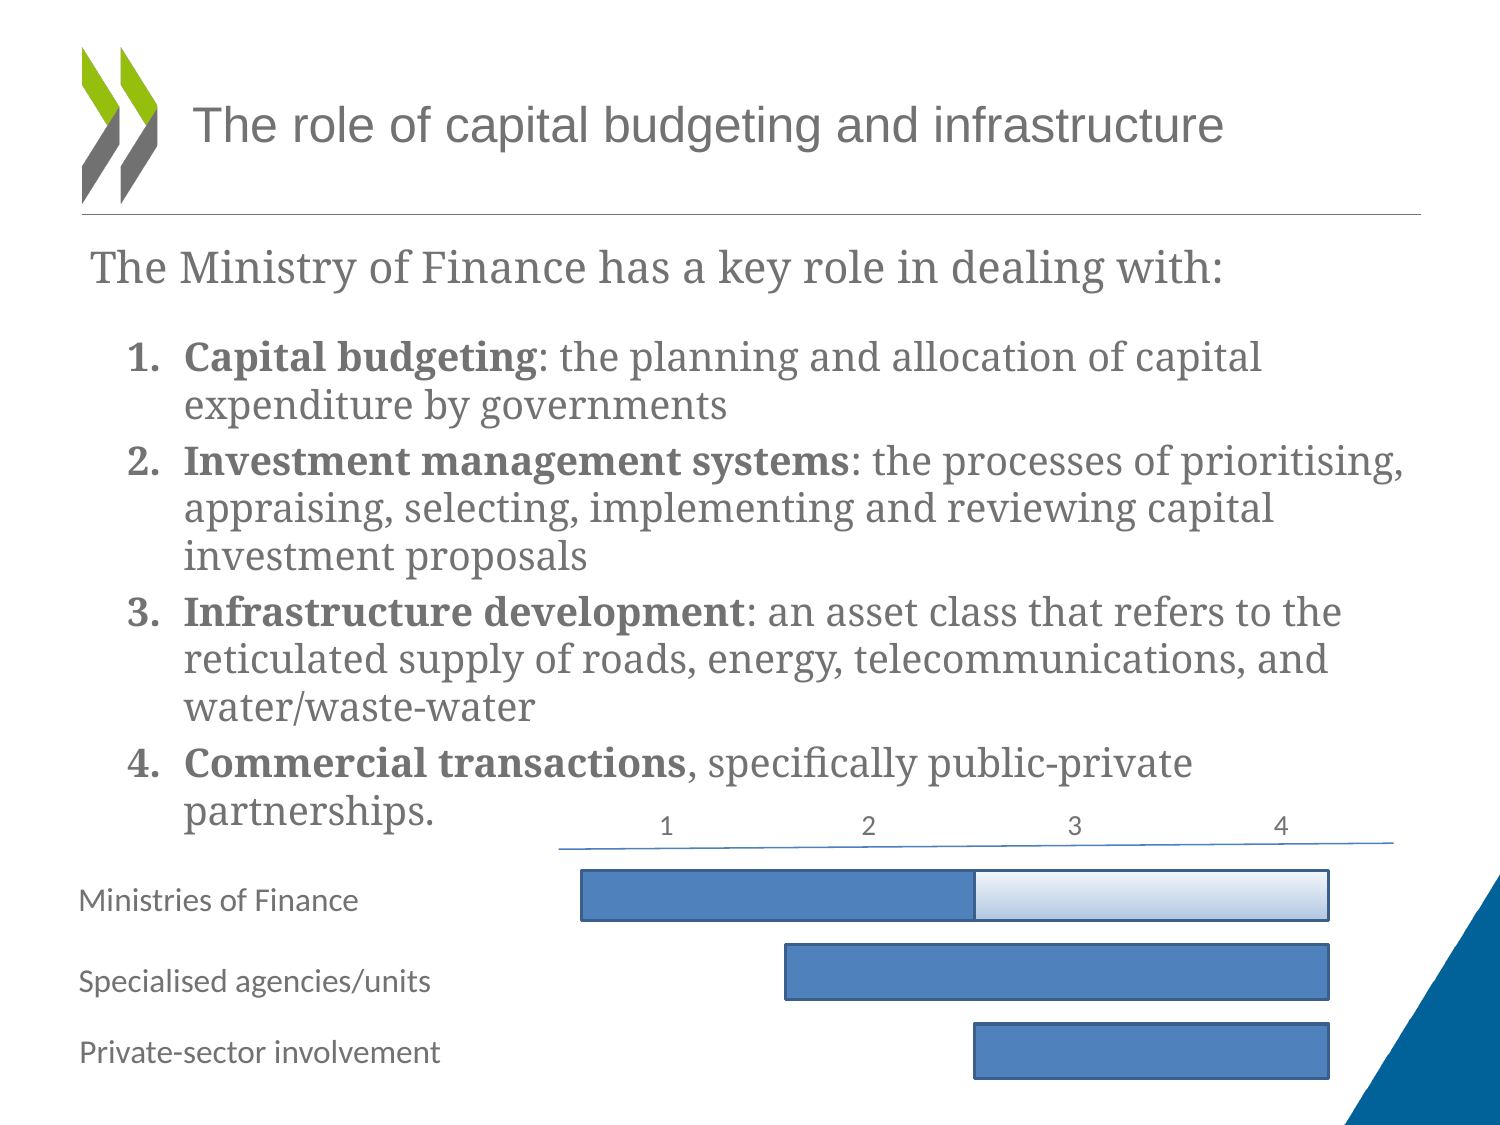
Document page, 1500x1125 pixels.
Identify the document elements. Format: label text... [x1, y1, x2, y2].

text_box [558, 842, 1394, 850]
text_box 2 [846, 798, 891, 840]
text_box 4 [1258, 798, 1304, 840]
picture [1344, 874, 1500, 1125]
text_box [580, 869, 973, 922]
text_box Ministries of Finance [63, 870, 375, 926]
text_box [784, 943, 1330, 1001]
text_box [973, 1022, 1330, 1080]
text_box 3 [1052, 798, 1098, 840]
list The Ministry of Finance has a key role in dealing with: Capital budgeting: the planning and allocation of capital expenditure by governments Investment management systems: the processes of prioritising, appraising, selecting, implementing and reviewing capital investment proposals Infrastructure development: an asset class that refers to the reticulated supply of roads, energy, telecommunications, and water/waste-water Commercial transactions, specifically public-private partnerships. [0, 232, 1425, 1006]
text_box Private-sector involvement [64, 1023, 457, 1078]
text_box Specialised agencies/units [63, 952, 447, 1007]
title The role of capital budgeting and infrastructure [177, 38, 1394, 207]
text_box 1 [643, 798, 689, 840]
text_box [973, 869, 1330, 922]
